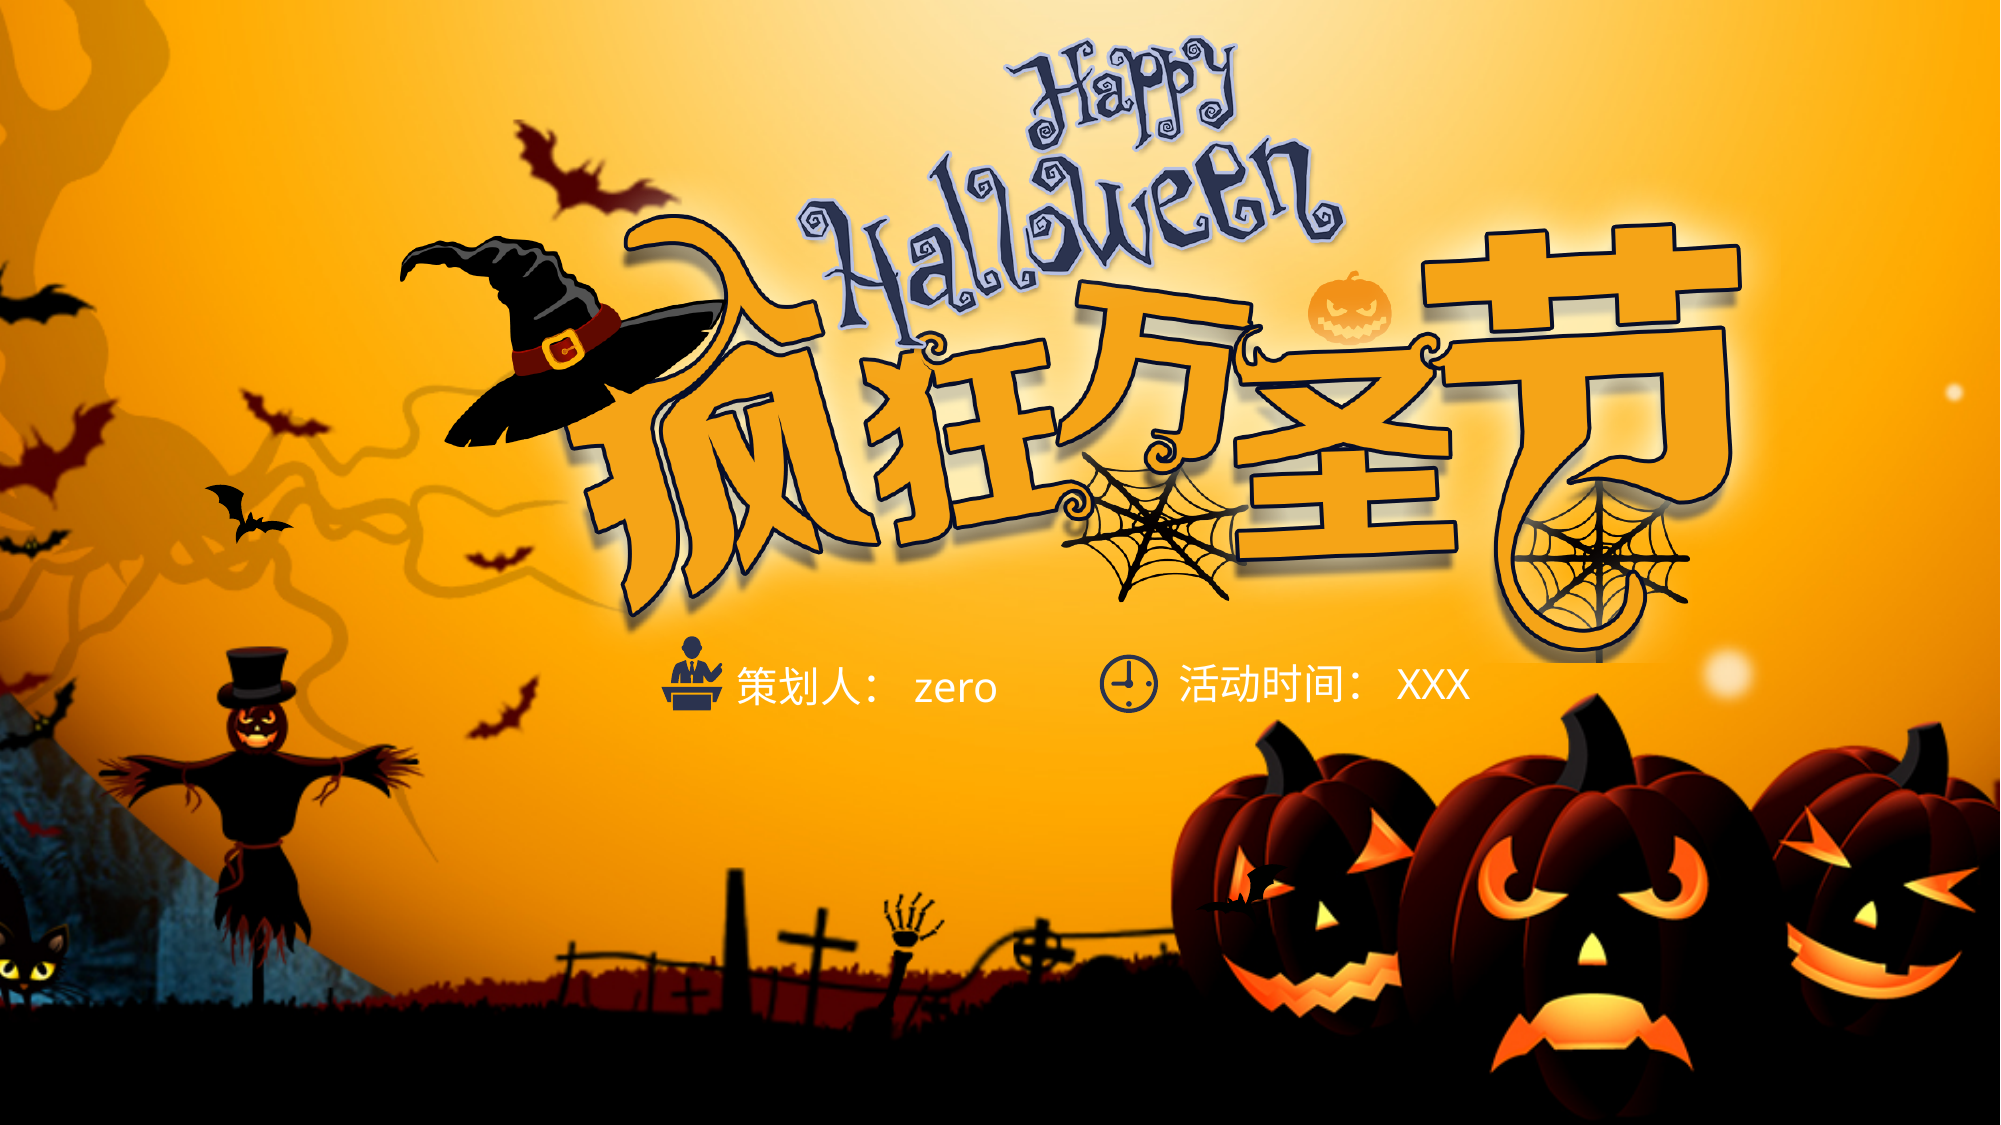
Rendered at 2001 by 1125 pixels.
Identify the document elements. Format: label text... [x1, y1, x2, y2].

text_box [670, 663, 723, 684]
picture [0, 0, 2000, 1125]
text_box 策划人：zero [721, 663, 1014, 718]
text_box [1099, 663, 1158, 713]
text_box [1195, 864, 1289, 927]
text_box [204, 484, 294, 544]
text_box 活动时间：XXX [1163, 663, 1486, 716]
text_box [661, 686, 723, 711]
